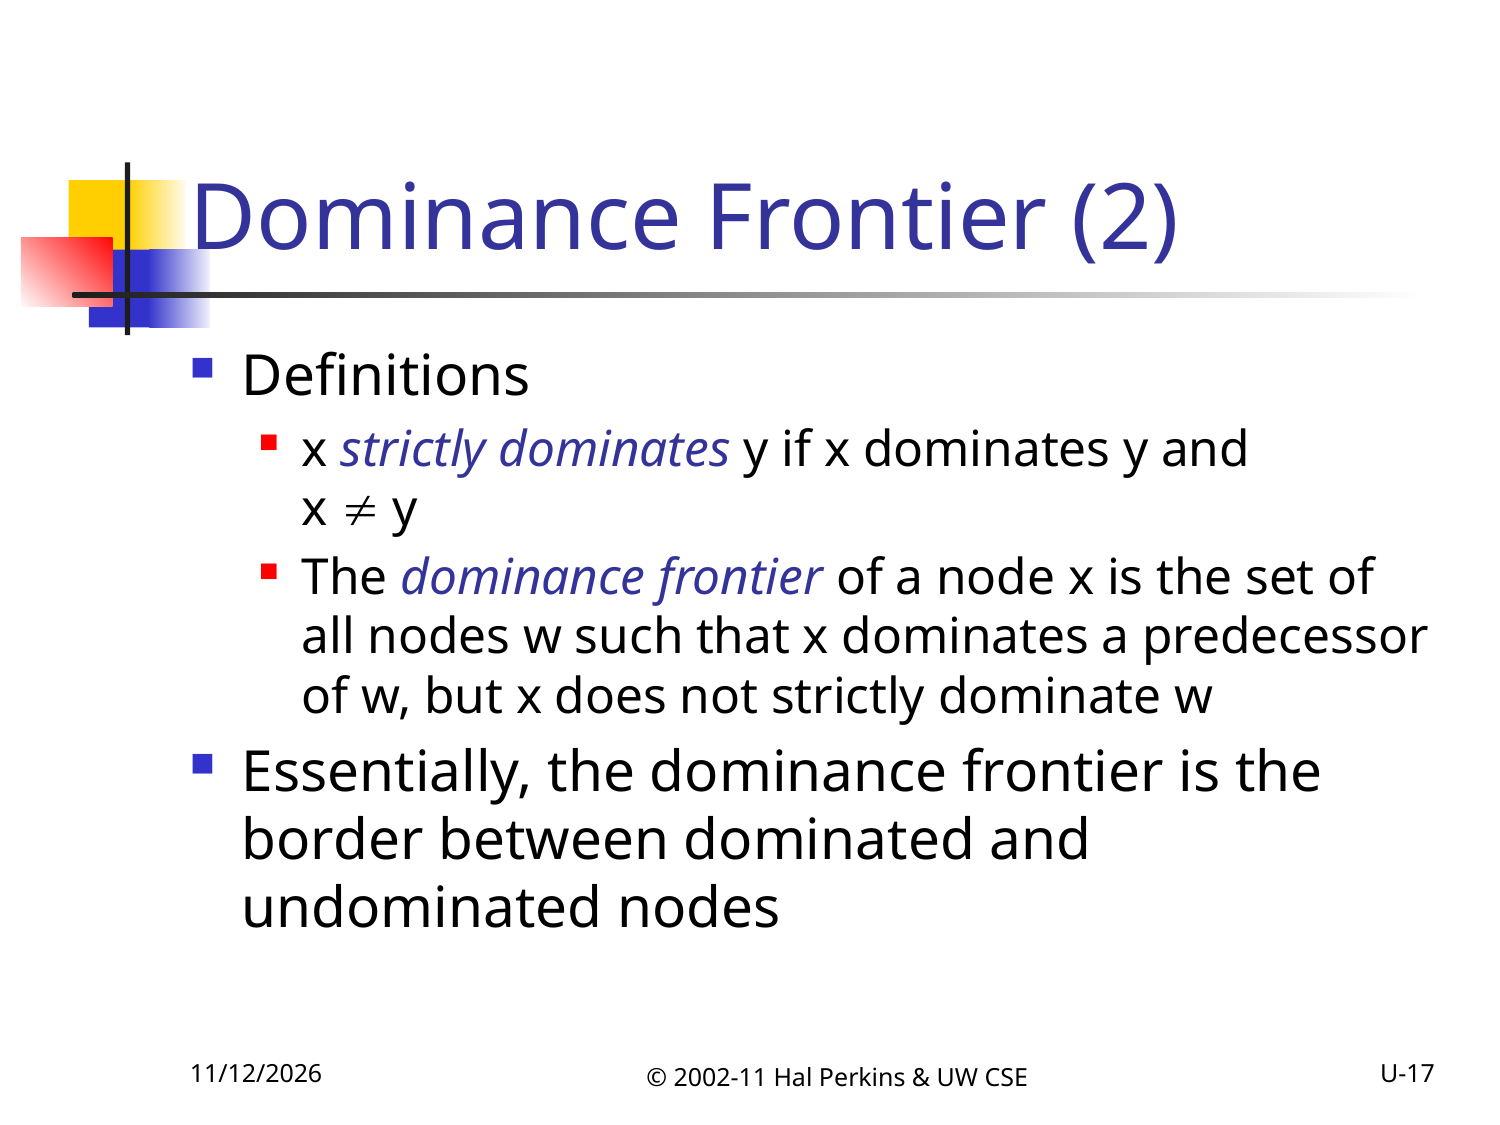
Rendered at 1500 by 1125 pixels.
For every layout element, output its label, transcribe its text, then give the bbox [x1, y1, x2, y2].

list Definitions x strictly dominates y if x dominates y and x  y The dominance frontier of a node x is the set of all nodes w such that x dominates a predecessor of w, but x does not strictly dominate w Essentially, the dominance frontier is the border between dominated and undominated nodes [174, 331, 1450, 1006]
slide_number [174, 1023, 488, 1100]
slide_number U-17 [1137, 1023, 1451, 1100]
title Dominance Frontier (2) [174, 35, 1454, 275]
footer © 2002-11 Hal Perkins & UW CSE [599, 1023, 1076, 1100]
